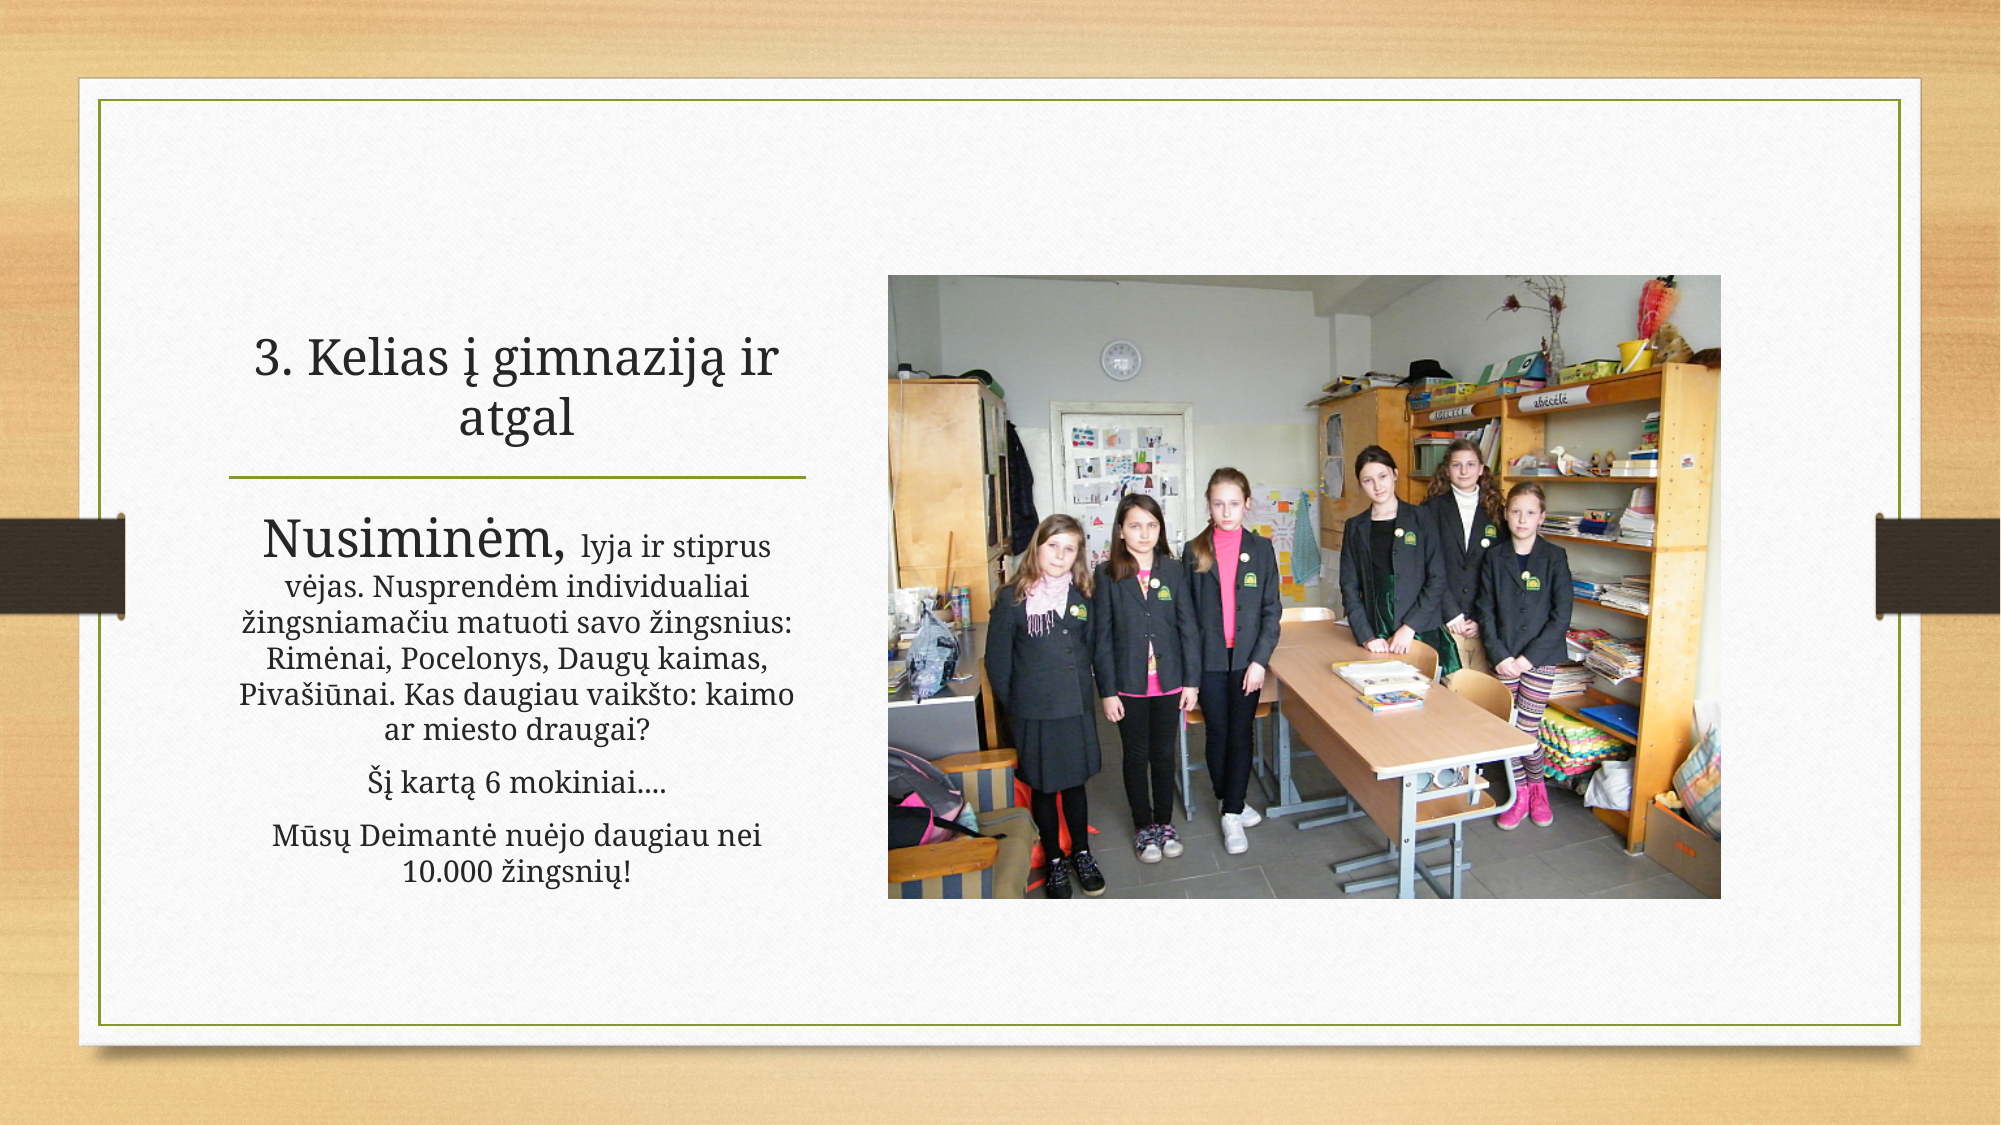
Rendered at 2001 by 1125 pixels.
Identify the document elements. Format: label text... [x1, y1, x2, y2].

list Nusiminėm, lyja ir stiprus vėjas. Nusprendėm individualiai žingsniamačiu matuoti savo žingsnius: Rimėnai, Pocelonys, Daugų kaimas, Pivašiūnai. Kas daugiau vaikšto: kaimo ar miesto draugai? Šį kartą 6 mokiniai.... Mūsų Deimantė nuėjo daugiau nei 10.000 žingsnių! [212, 497, 823, 898]
title 3. Kelias į gimnaziją ir atgal [212, 227, 823, 453]
picture [0, 0, 2001, 1125]
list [888, 274, 1721, 900]
